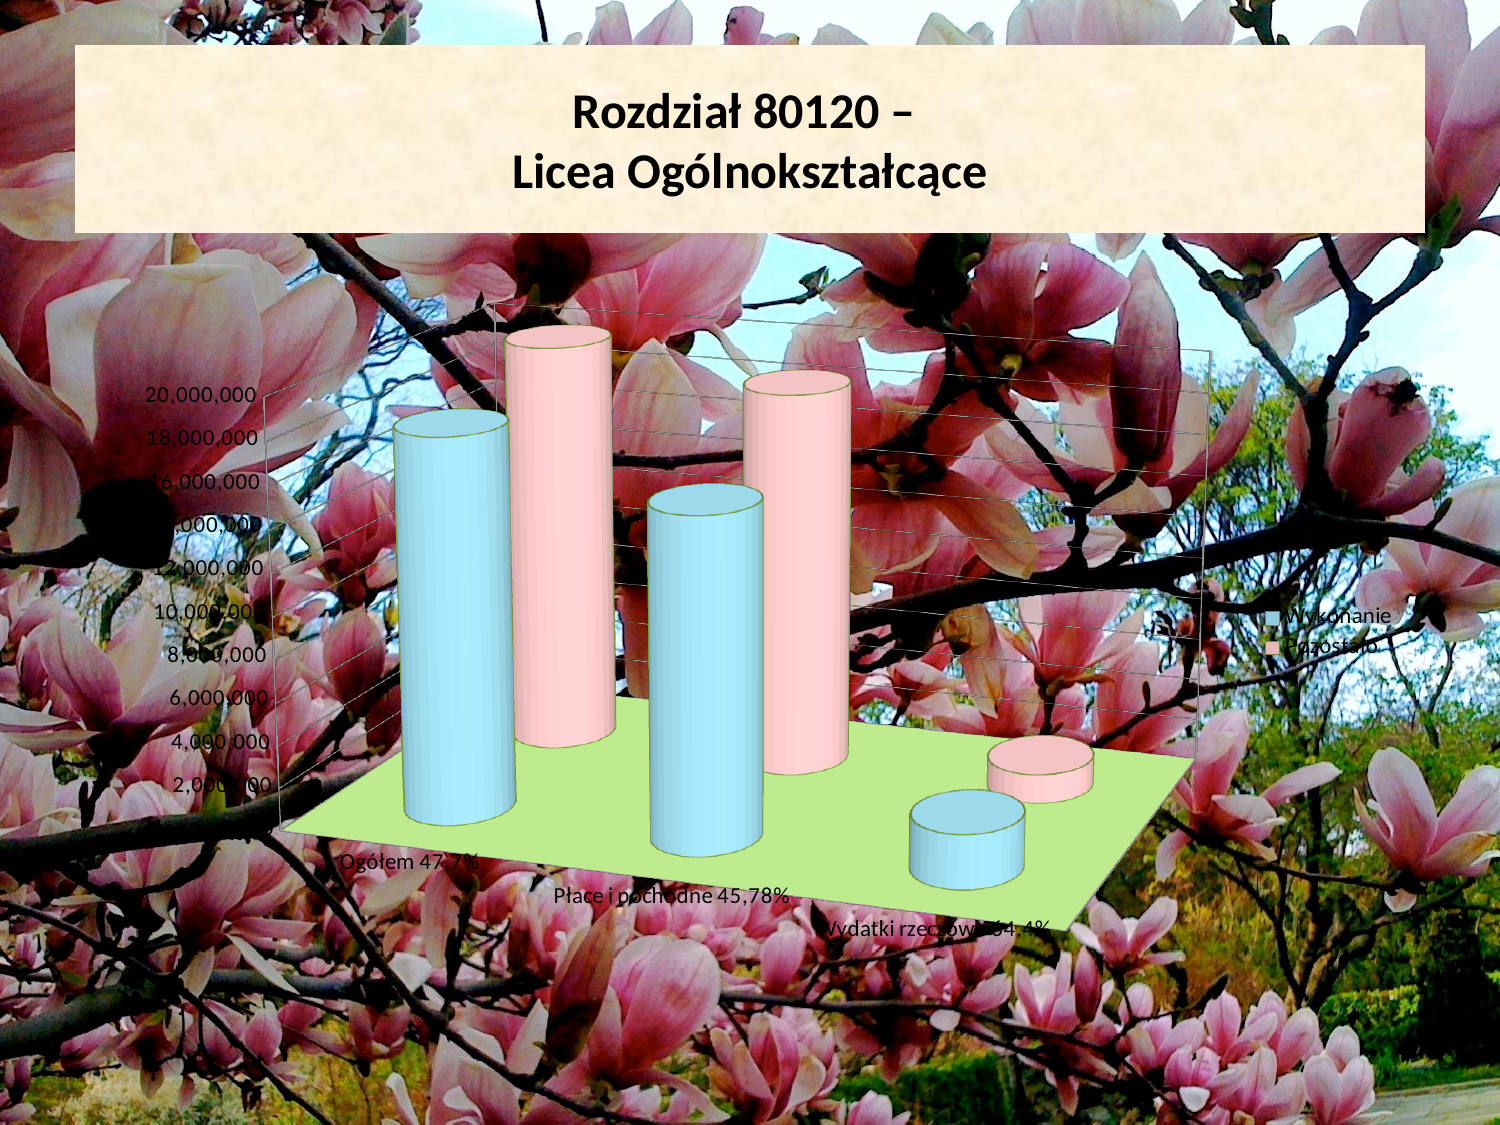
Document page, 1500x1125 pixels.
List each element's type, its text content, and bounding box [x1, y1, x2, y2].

title Rozdział 80120 – Licea Ogólnokształcące [75, 45, 1425, 233]
chart [74, 262, 1426, 1006]
picture [0, 0, 1500, 1125]
